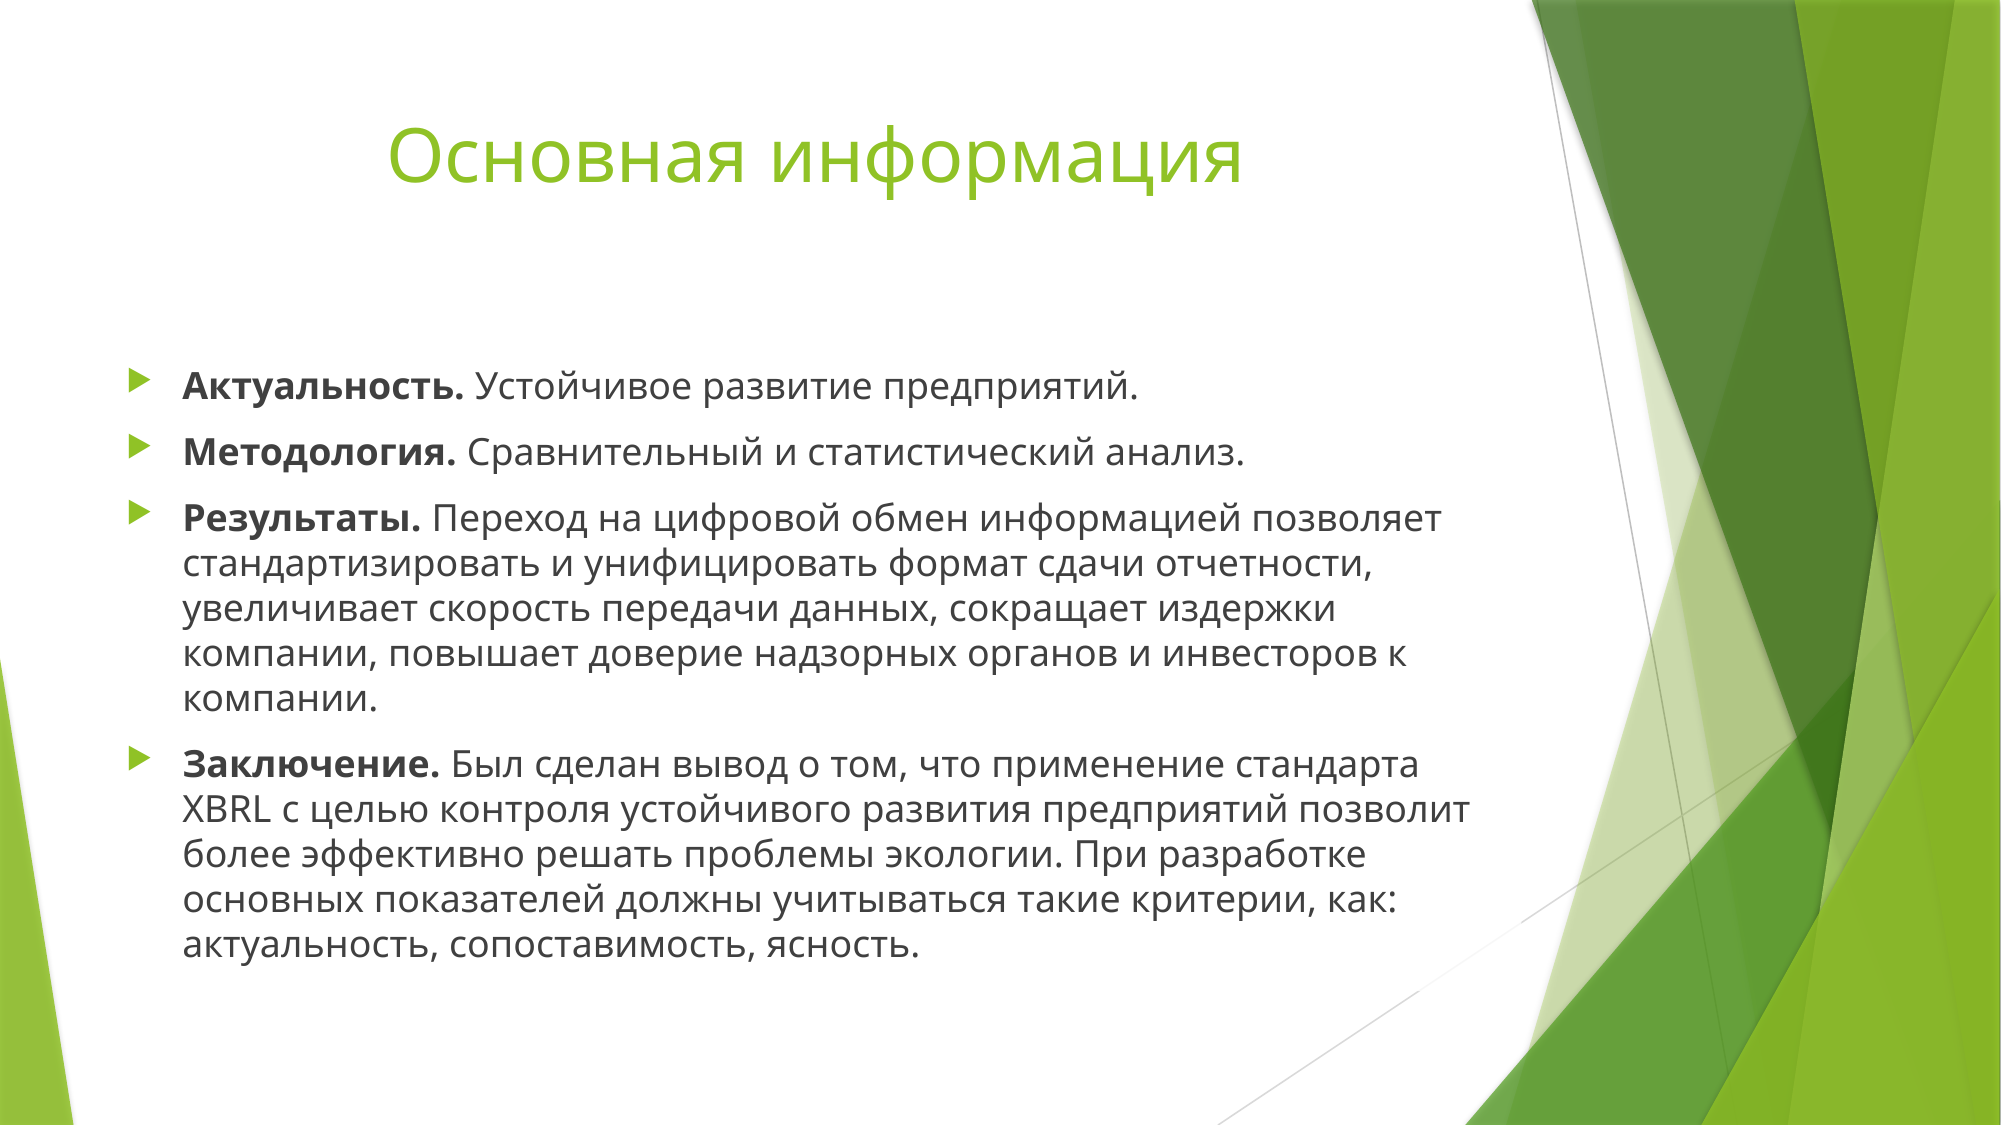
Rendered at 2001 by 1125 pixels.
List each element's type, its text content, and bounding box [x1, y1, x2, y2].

list Актуальность. Устойчивое развитие предприятий. Методология. Сравнительный и статистический анализ. Результаты. Переход на цифровой обмен информацией позволяет стандартизировать и унифицировать формат сдачи отчетности, увеличивает скорость передачи данных, сокращает издержки компании, повышает доверие надзорных органов и инвесторов к компании. Заключение. Был сделан вывод о том, что применение стандарта XBRL с целью контроля устойчивого развития предприятий позволит более эффективно решать проблемы экологии. При разработке основных показателей должны учитываться такие критерии, как: актуальность, сопоставимость, ясность. [111, 354, 1522, 992]
title Основная информация [111, 99, 1522, 317]
